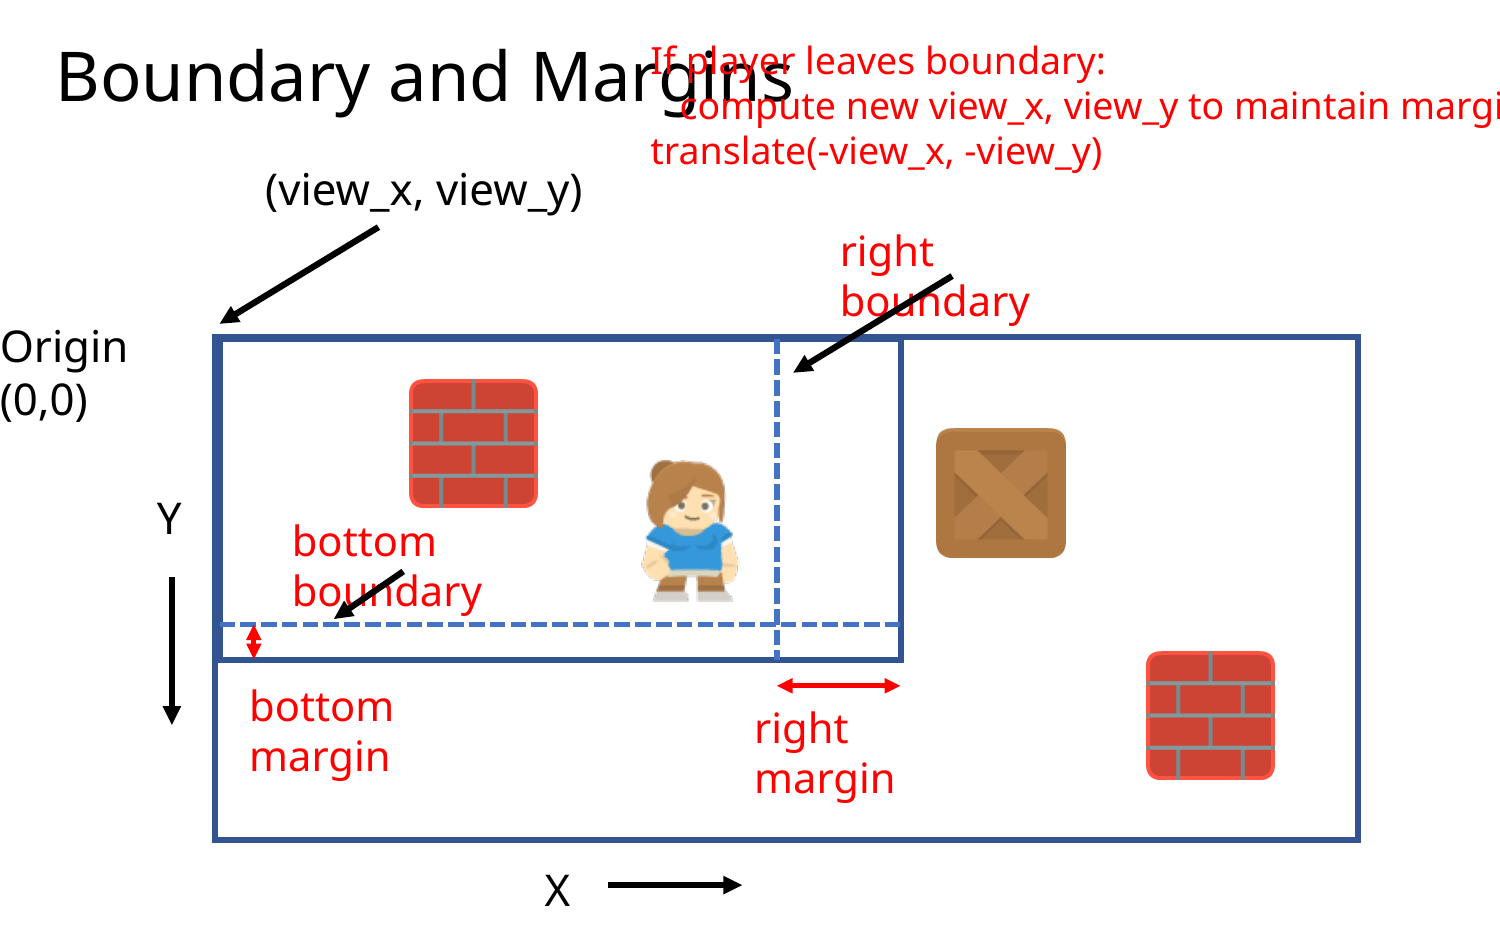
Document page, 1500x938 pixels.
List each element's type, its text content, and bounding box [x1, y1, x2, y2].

text_box bottom boundary [277, 507, 624, 623]
picture [624, 454, 756, 603]
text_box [219, 227, 379, 324]
text_box [219, 338, 776, 624]
text_box bottom margin [234, 671, 518, 787]
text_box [793, 275, 953, 373]
text_box If player leaves boundary: compute new view_x, view_y to maintain margin translate(-view_x, -view_y) [635, 30, 1500, 180]
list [936, 428, 1066, 558]
text_box Origin (0,0) [0, 311, 225, 432]
text_box (view_x, view_y) [250, 154, 656, 222]
text_box [214, 336, 1359, 841]
picture [409, 379, 538, 508]
text_box [778, 338, 902, 661]
text_box right boundary [825, 217, 1147, 333]
picture [1146, 651, 1275, 780]
title Boundary and Margins [40, 24, 1335, 135]
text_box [333, 571, 404, 619]
text_box right margin [739, 693, 983, 809]
text_box [219, 625, 776, 661]
text_box Y [142, 483, 199, 551]
text_box X [529, 855, 592, 923]
